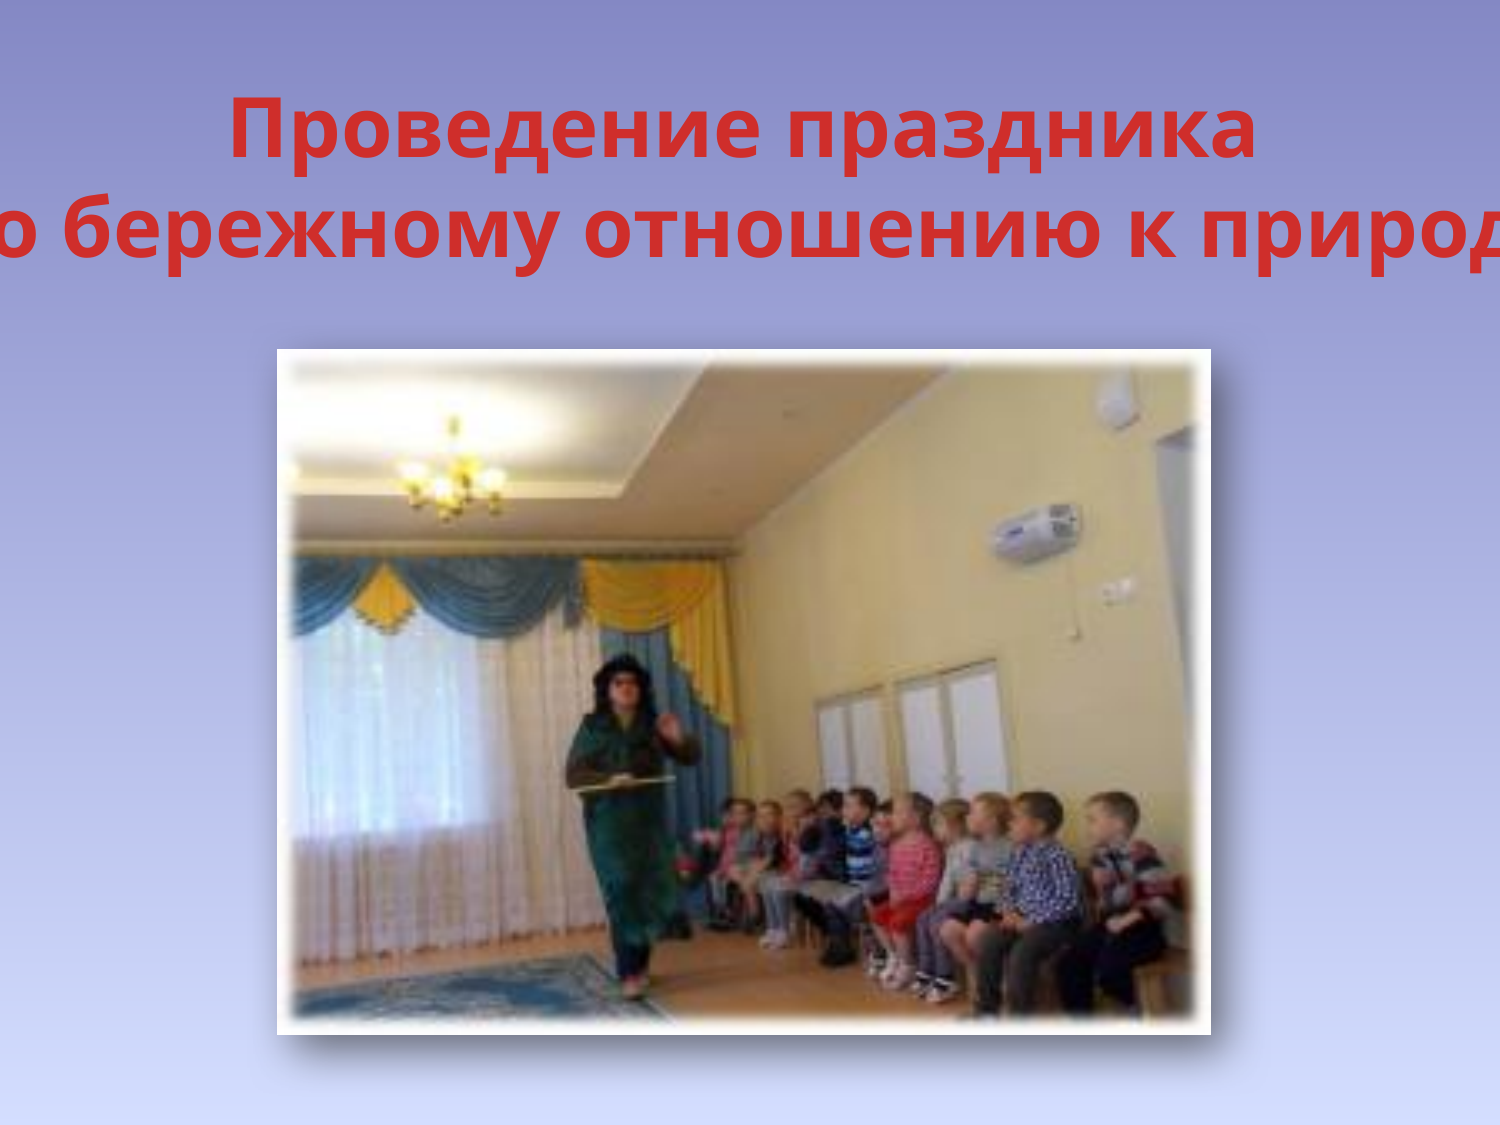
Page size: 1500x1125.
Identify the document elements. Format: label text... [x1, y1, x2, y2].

text_box Проведение праздника по бережному отношению к природе [0, 66, 1500, 281]
picture [277, 349, 1211, 1036]
